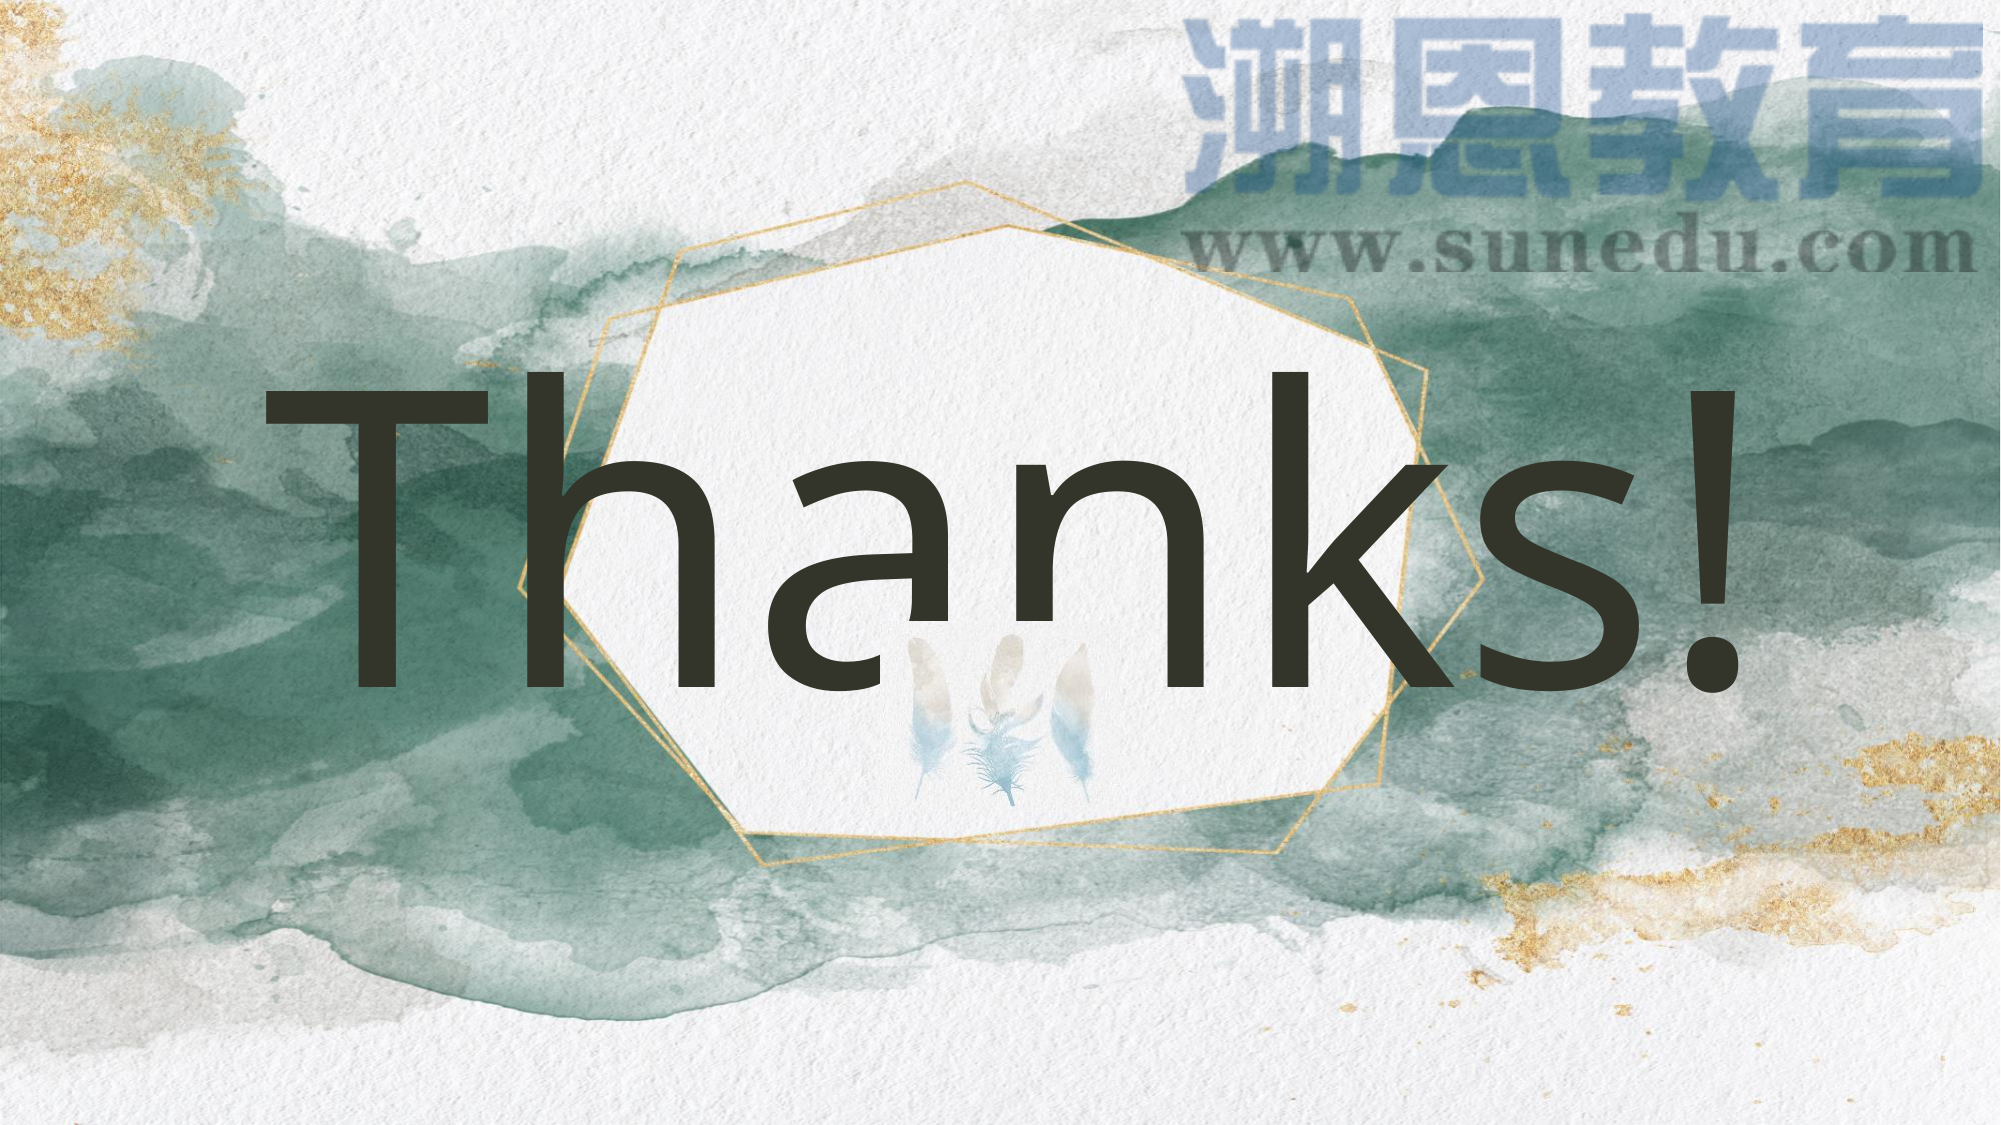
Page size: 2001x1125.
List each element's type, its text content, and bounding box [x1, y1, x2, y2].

picture [0, 0, 2001, 1125]
text_box Thanks! [247, 265, 1784, 778]
